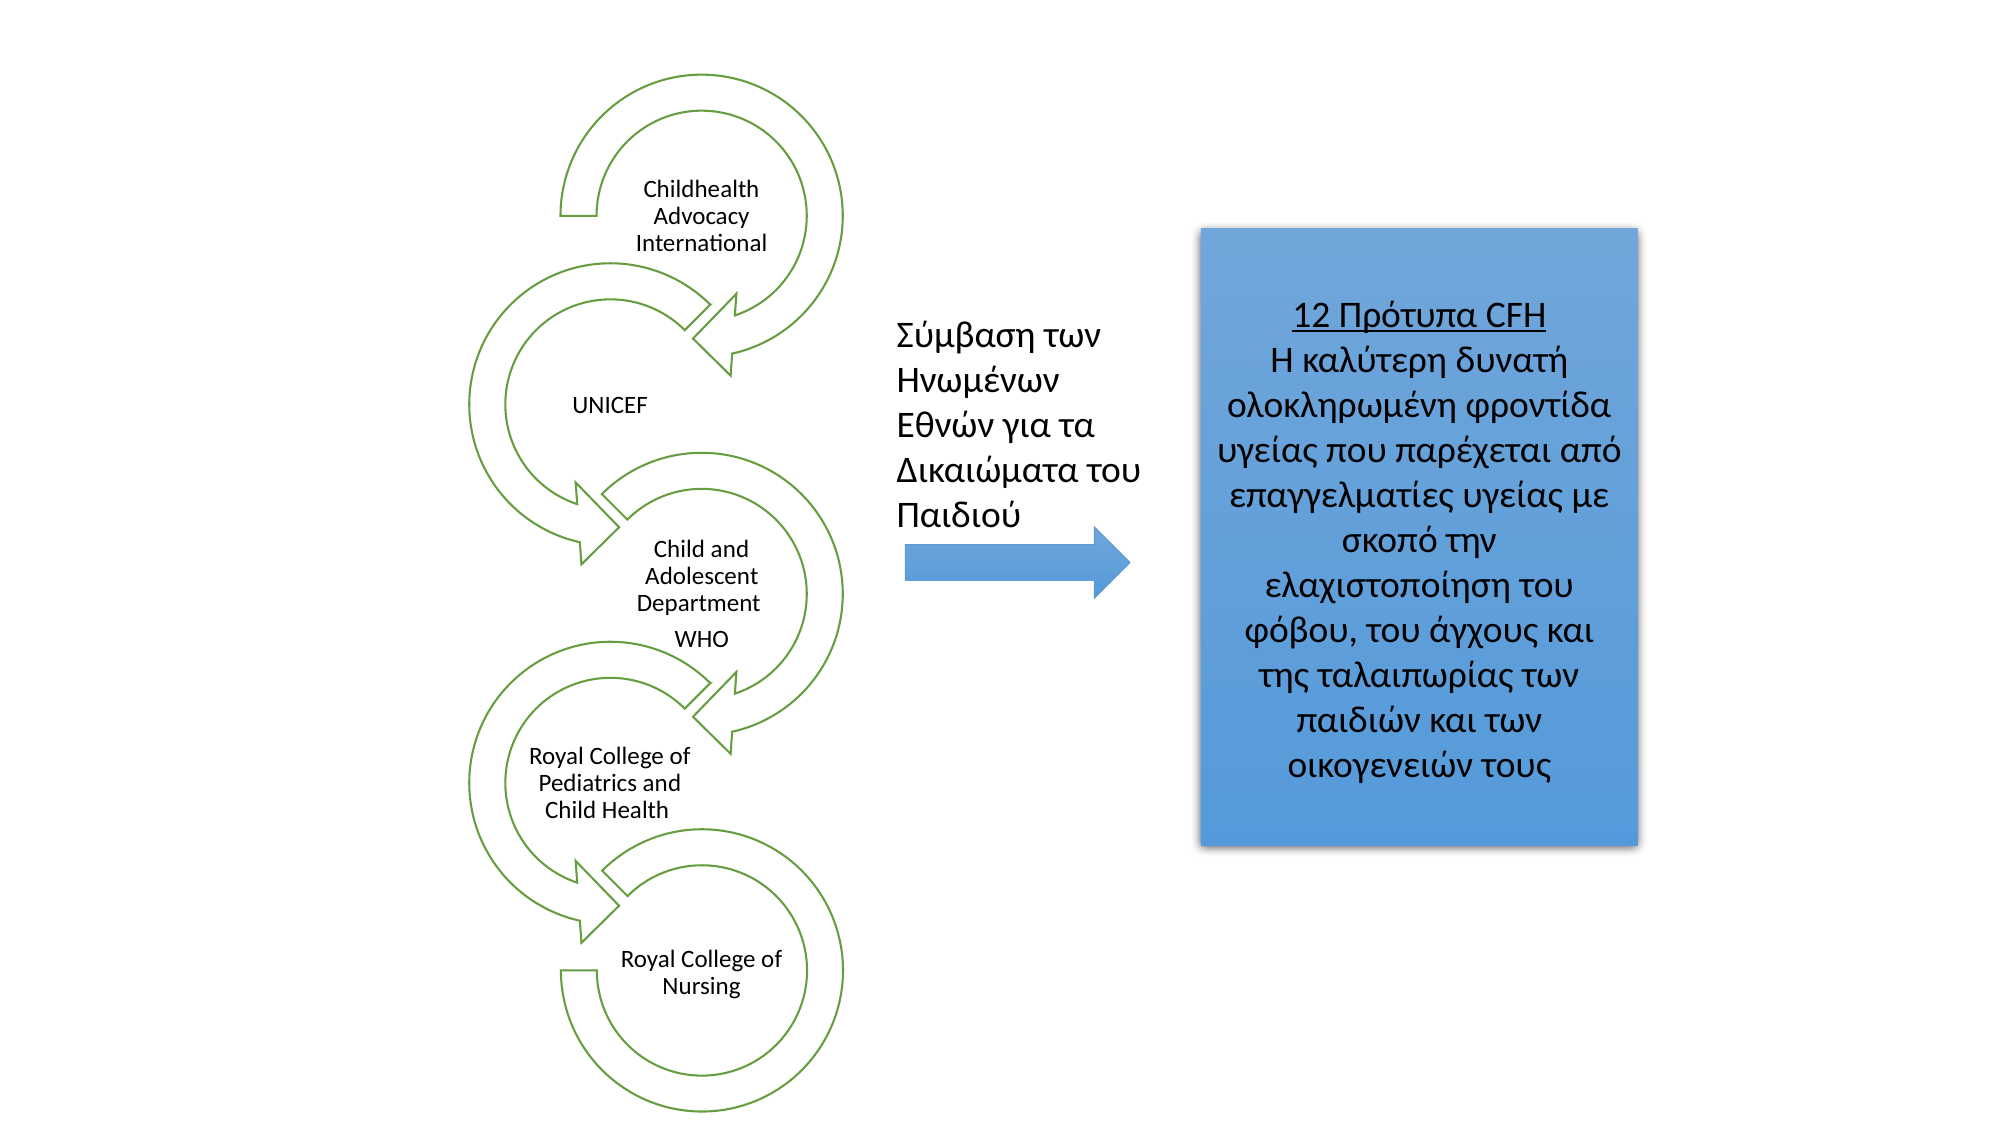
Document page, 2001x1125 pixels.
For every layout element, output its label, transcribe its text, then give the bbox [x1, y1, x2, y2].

text_box [965, 543, 1131, 600]
text_box Σύμβαση των Ηνωμένων Εθνών για τα Δικαιώματα του Παιδιού [965, 302, 1178, 543]
text_box 12 Πρότυπα CFH H καλύτερη δυνατή ολοκληρωμένη φροντίδα υγείας που παρέχεται από επαγγελματίες υγείας με σκοπό την ελαχιστοποίηση του φόβου, του άγχους και της ταλαιπωρίας των παιδιών και των οικογενειών τους [1200, 228, 1638, 846]
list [348, 38, 965, 1125]
